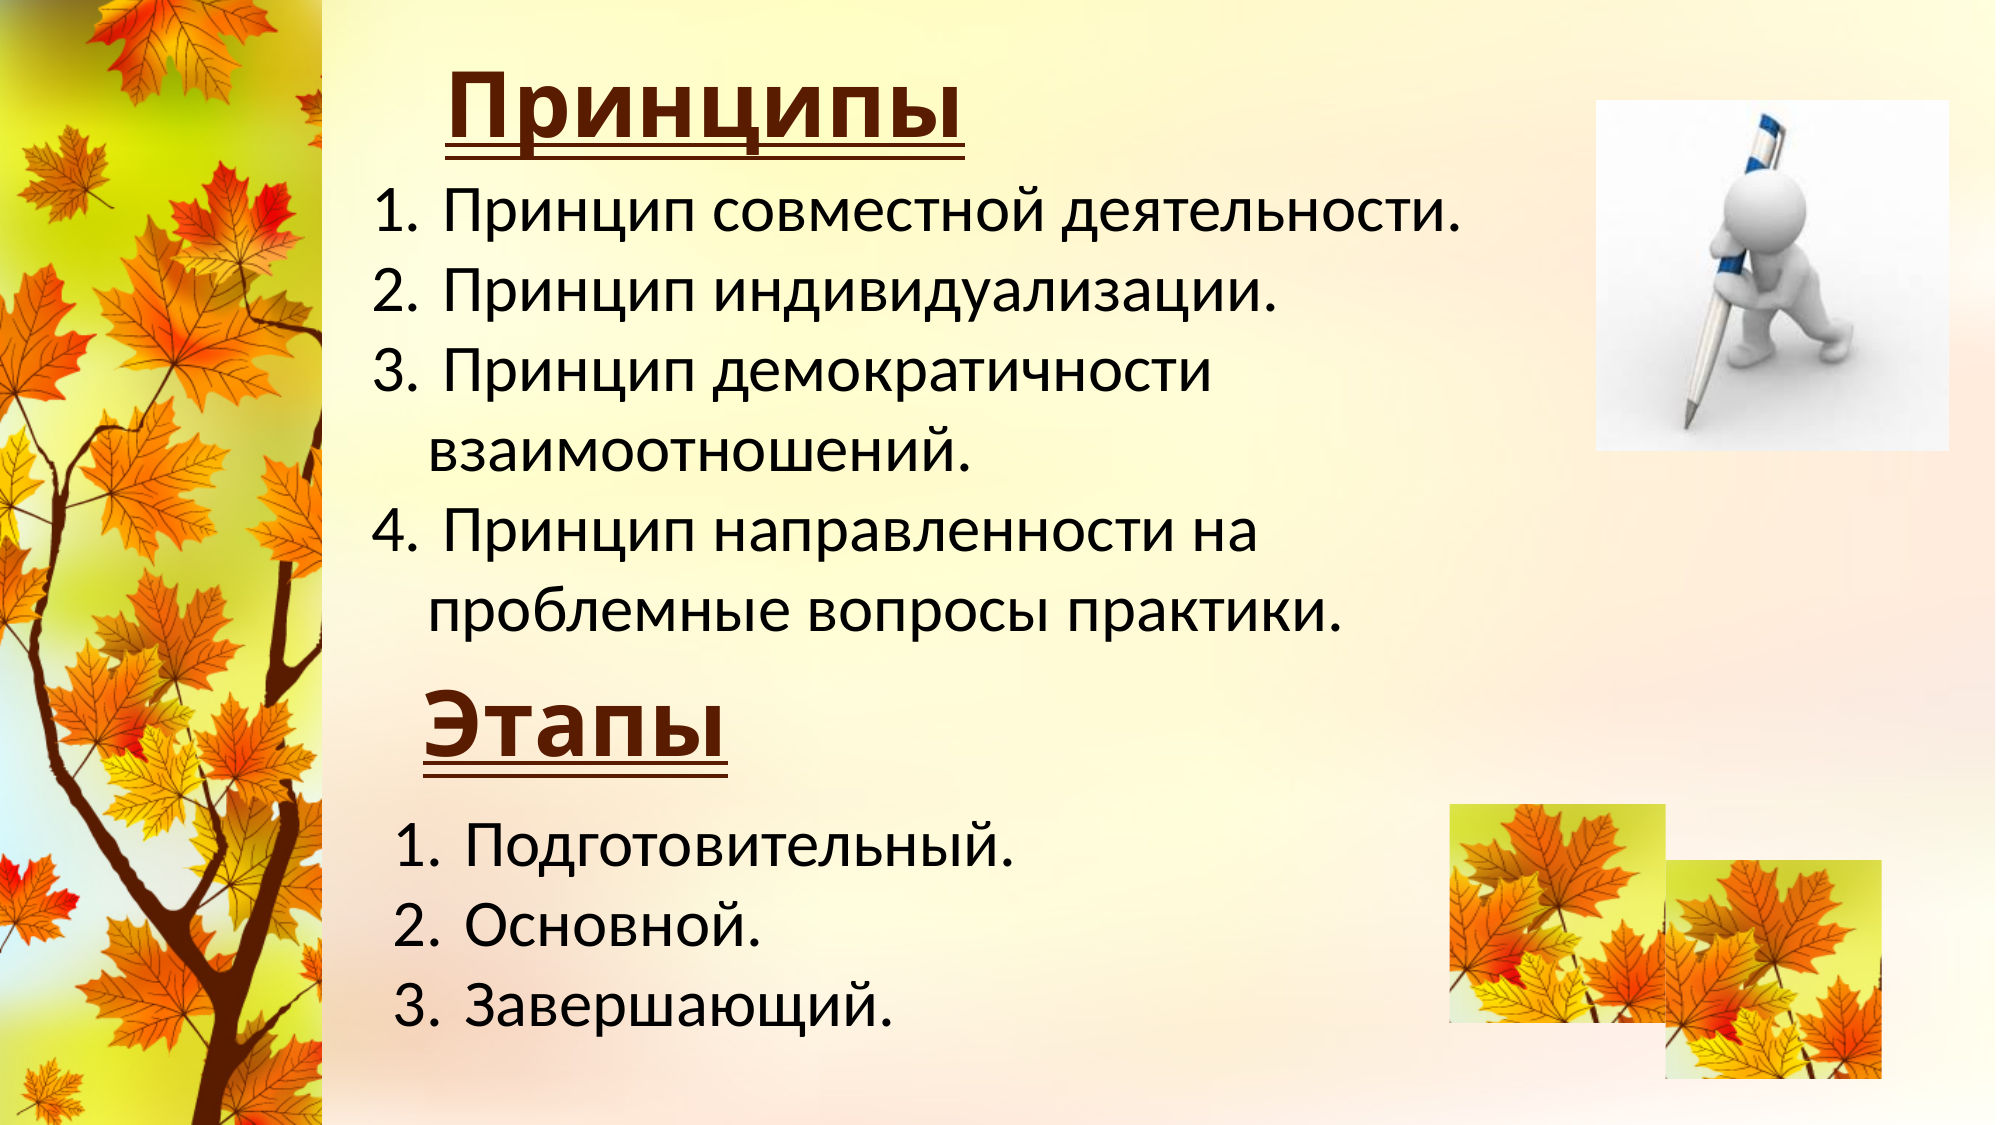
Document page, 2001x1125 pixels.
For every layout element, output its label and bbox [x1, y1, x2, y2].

picture [323, 0, 1996, 1125]
list [0, 0, 323, 1125]
